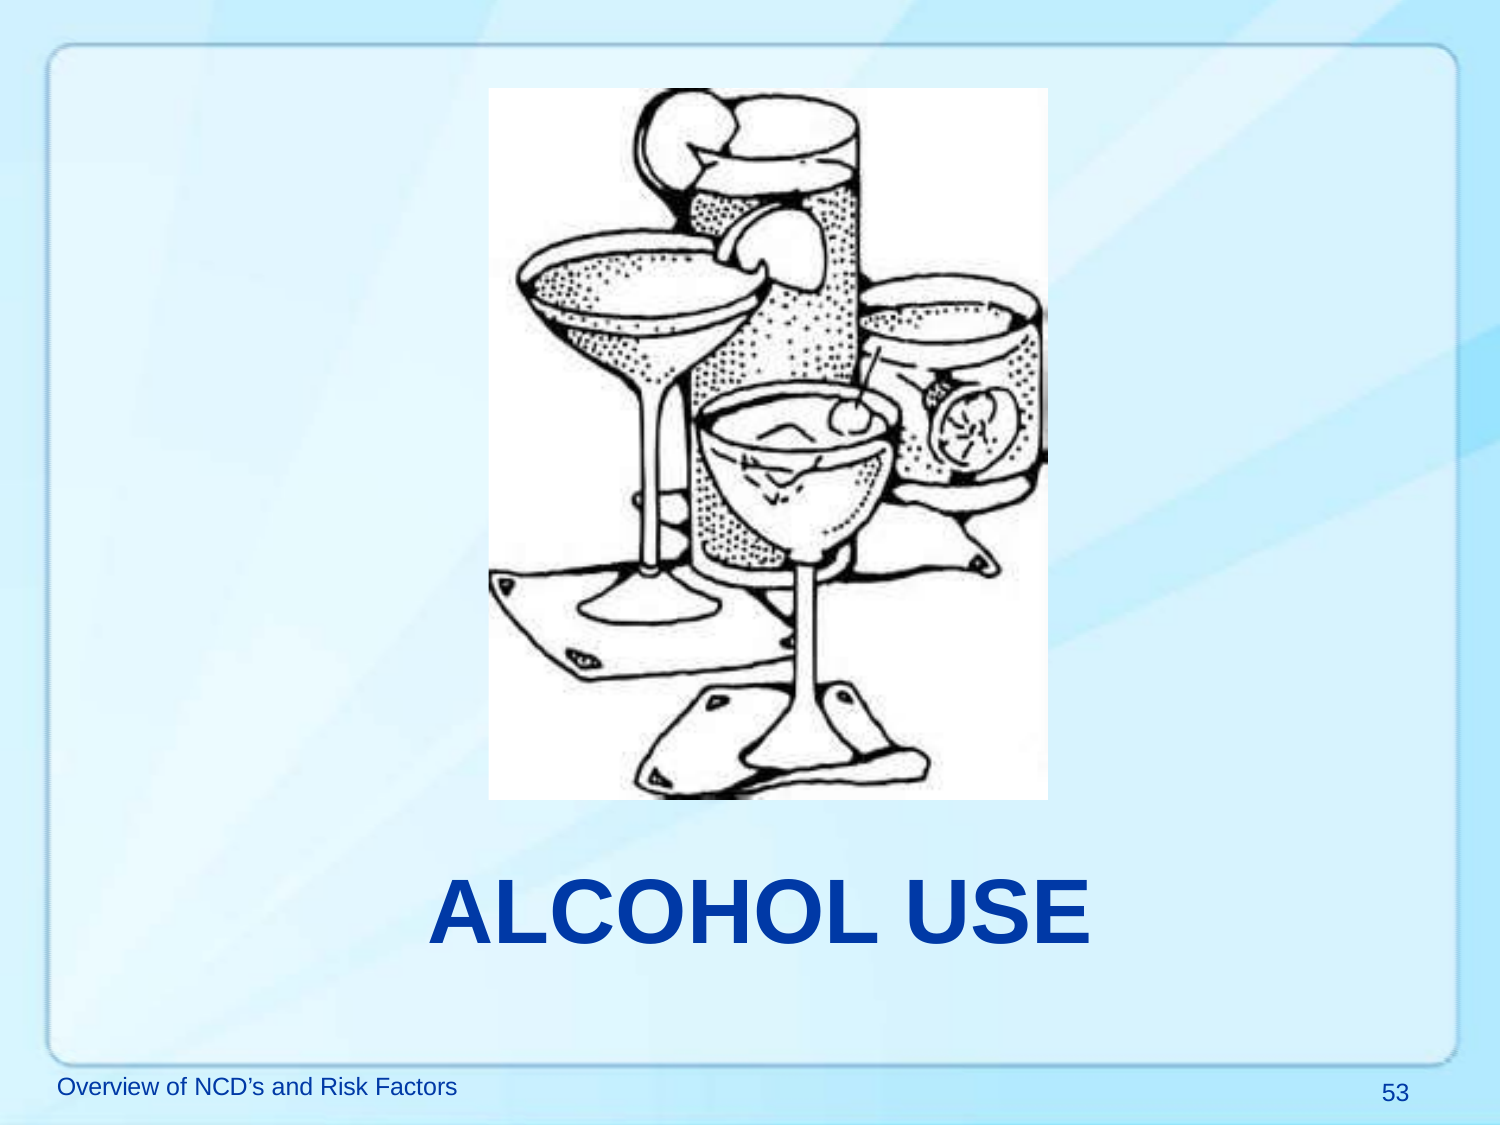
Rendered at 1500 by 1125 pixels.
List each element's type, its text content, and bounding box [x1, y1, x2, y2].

slide_number 53 [1377, 1076, 1414, 1125]
text_box [488, 88, 1048, 800]
text_box ALCOHOL USE [110, 849, 1409, 962]
footer Overview of NCD’s and Risk Factors [54, 1071, 464, 1125]
picture [0, 0, 1500, 1125]
